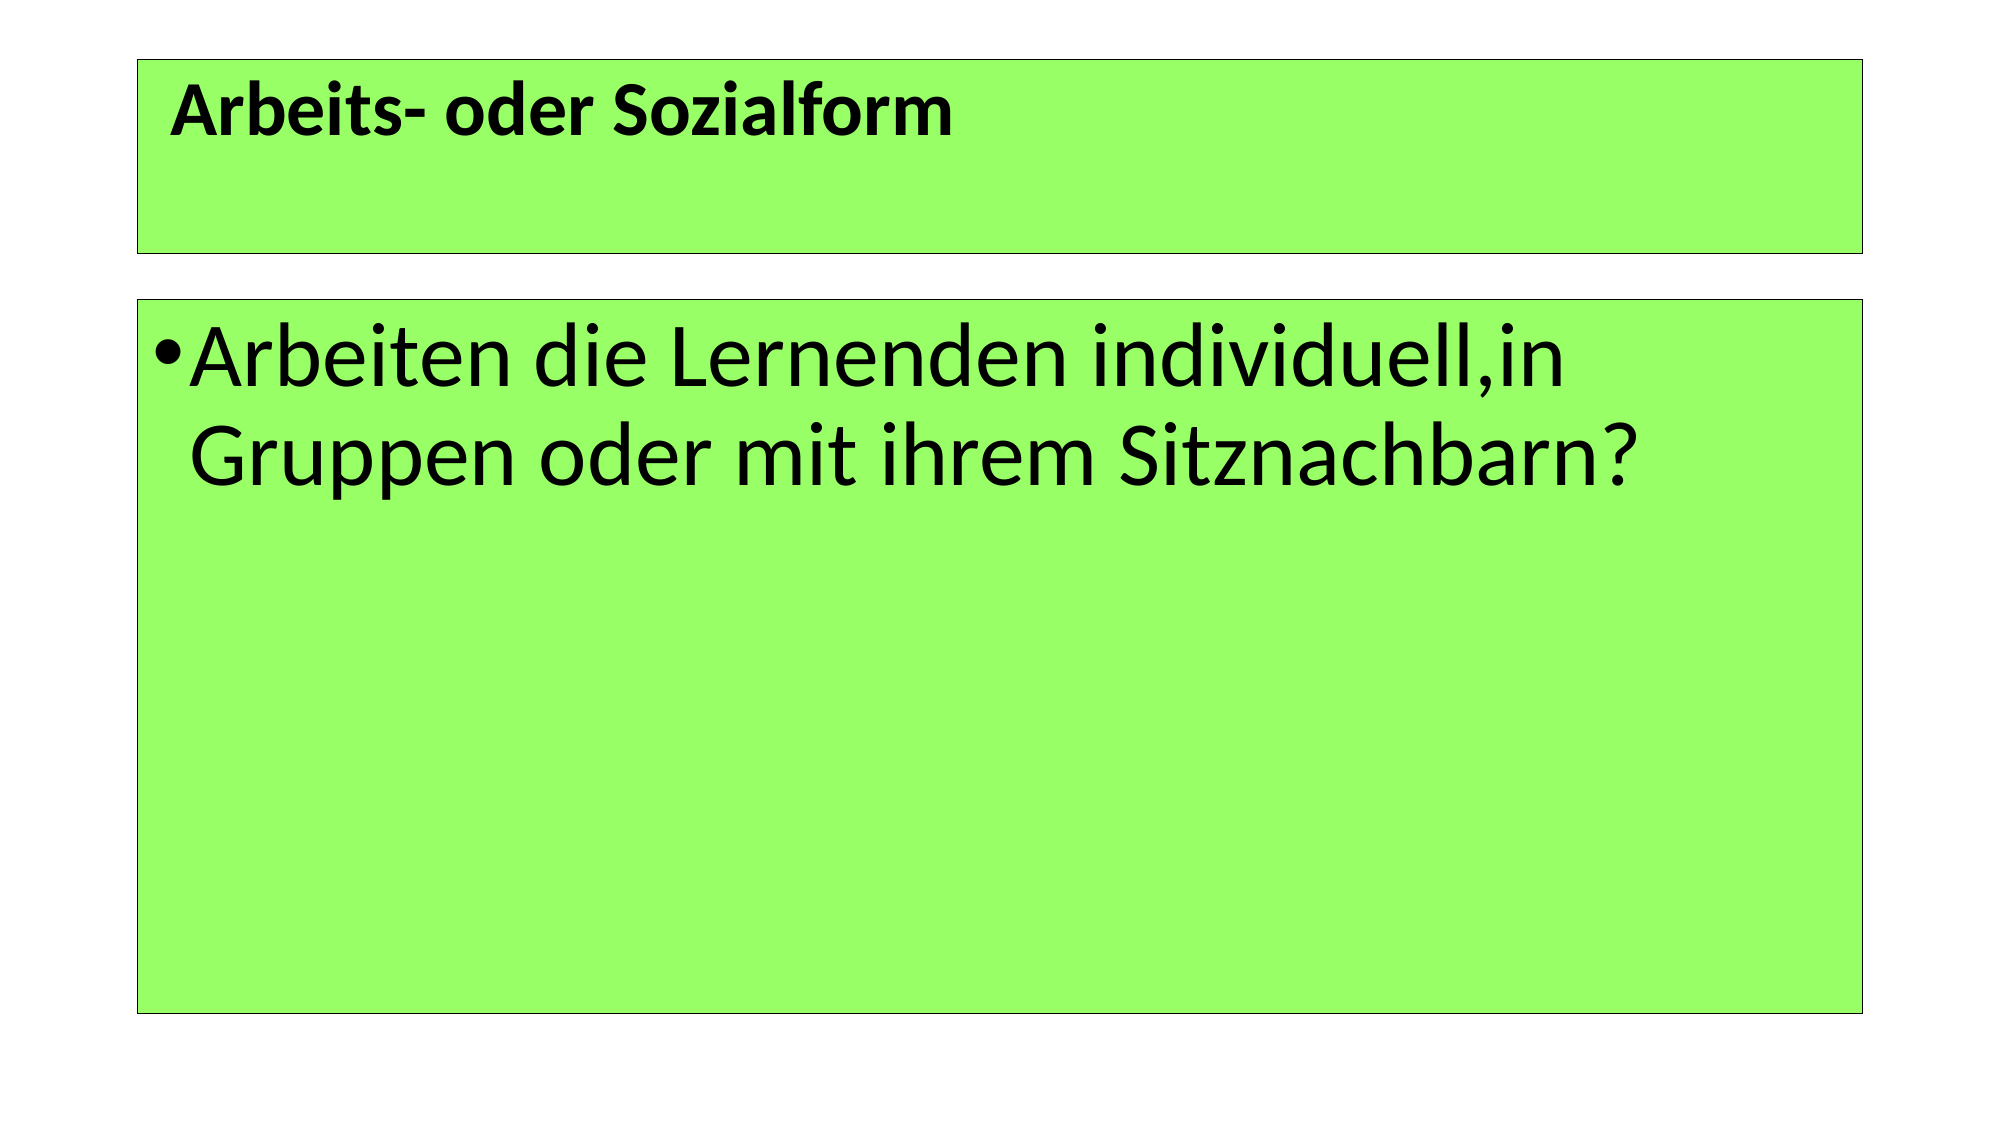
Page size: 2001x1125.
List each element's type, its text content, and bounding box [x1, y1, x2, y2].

list Arbeiten die Lernenden individuell,in Gruppen oder mit ihrem Sitznachbarn? [137, 299, 1863, 1014]
title Arbeits- oder Sozialform [137, 59, 1863, 254]
